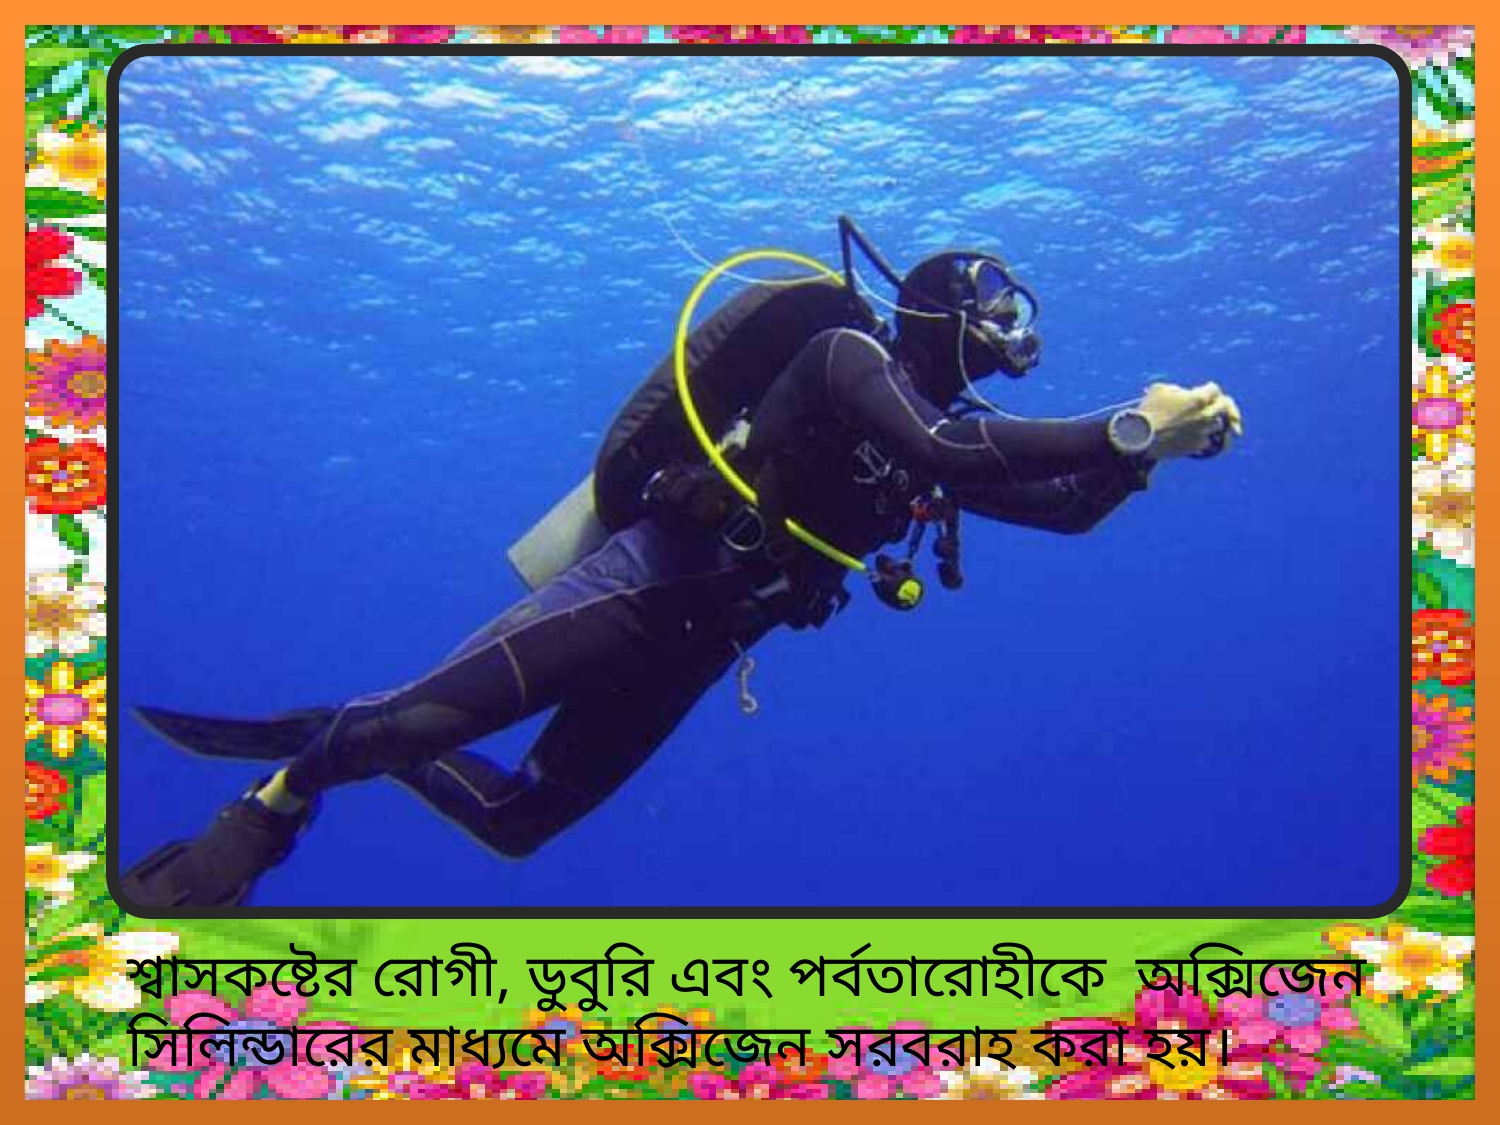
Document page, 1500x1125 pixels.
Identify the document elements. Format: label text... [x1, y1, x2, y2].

picture [25, 25, 1475, 1100]
text_box শ্বাসকষ্টের রোগী, ডুবুরি এবং পর্বতারোহীকে অক্সিজেন সিলিন্ডারের মাধ্যমে অক্সিজেন সরবরাহ করা হয়। [112, 930, 1406, 1086]
